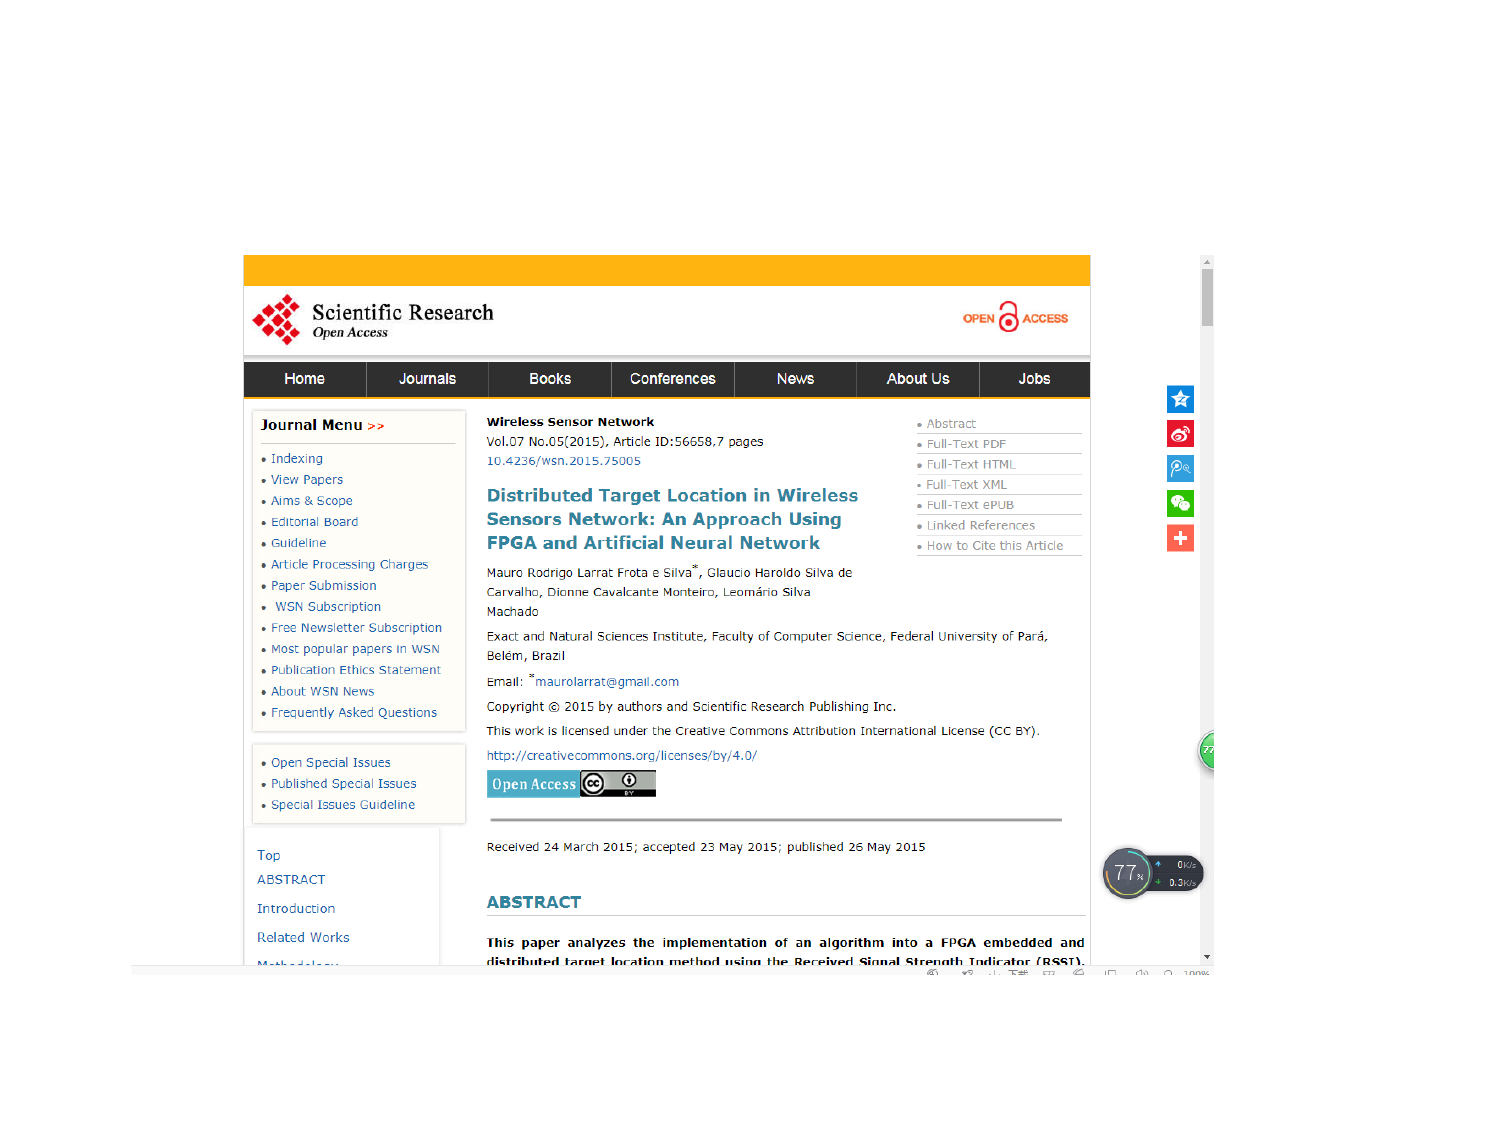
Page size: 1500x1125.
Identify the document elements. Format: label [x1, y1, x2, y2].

list [131, 255, 1215, 976]
